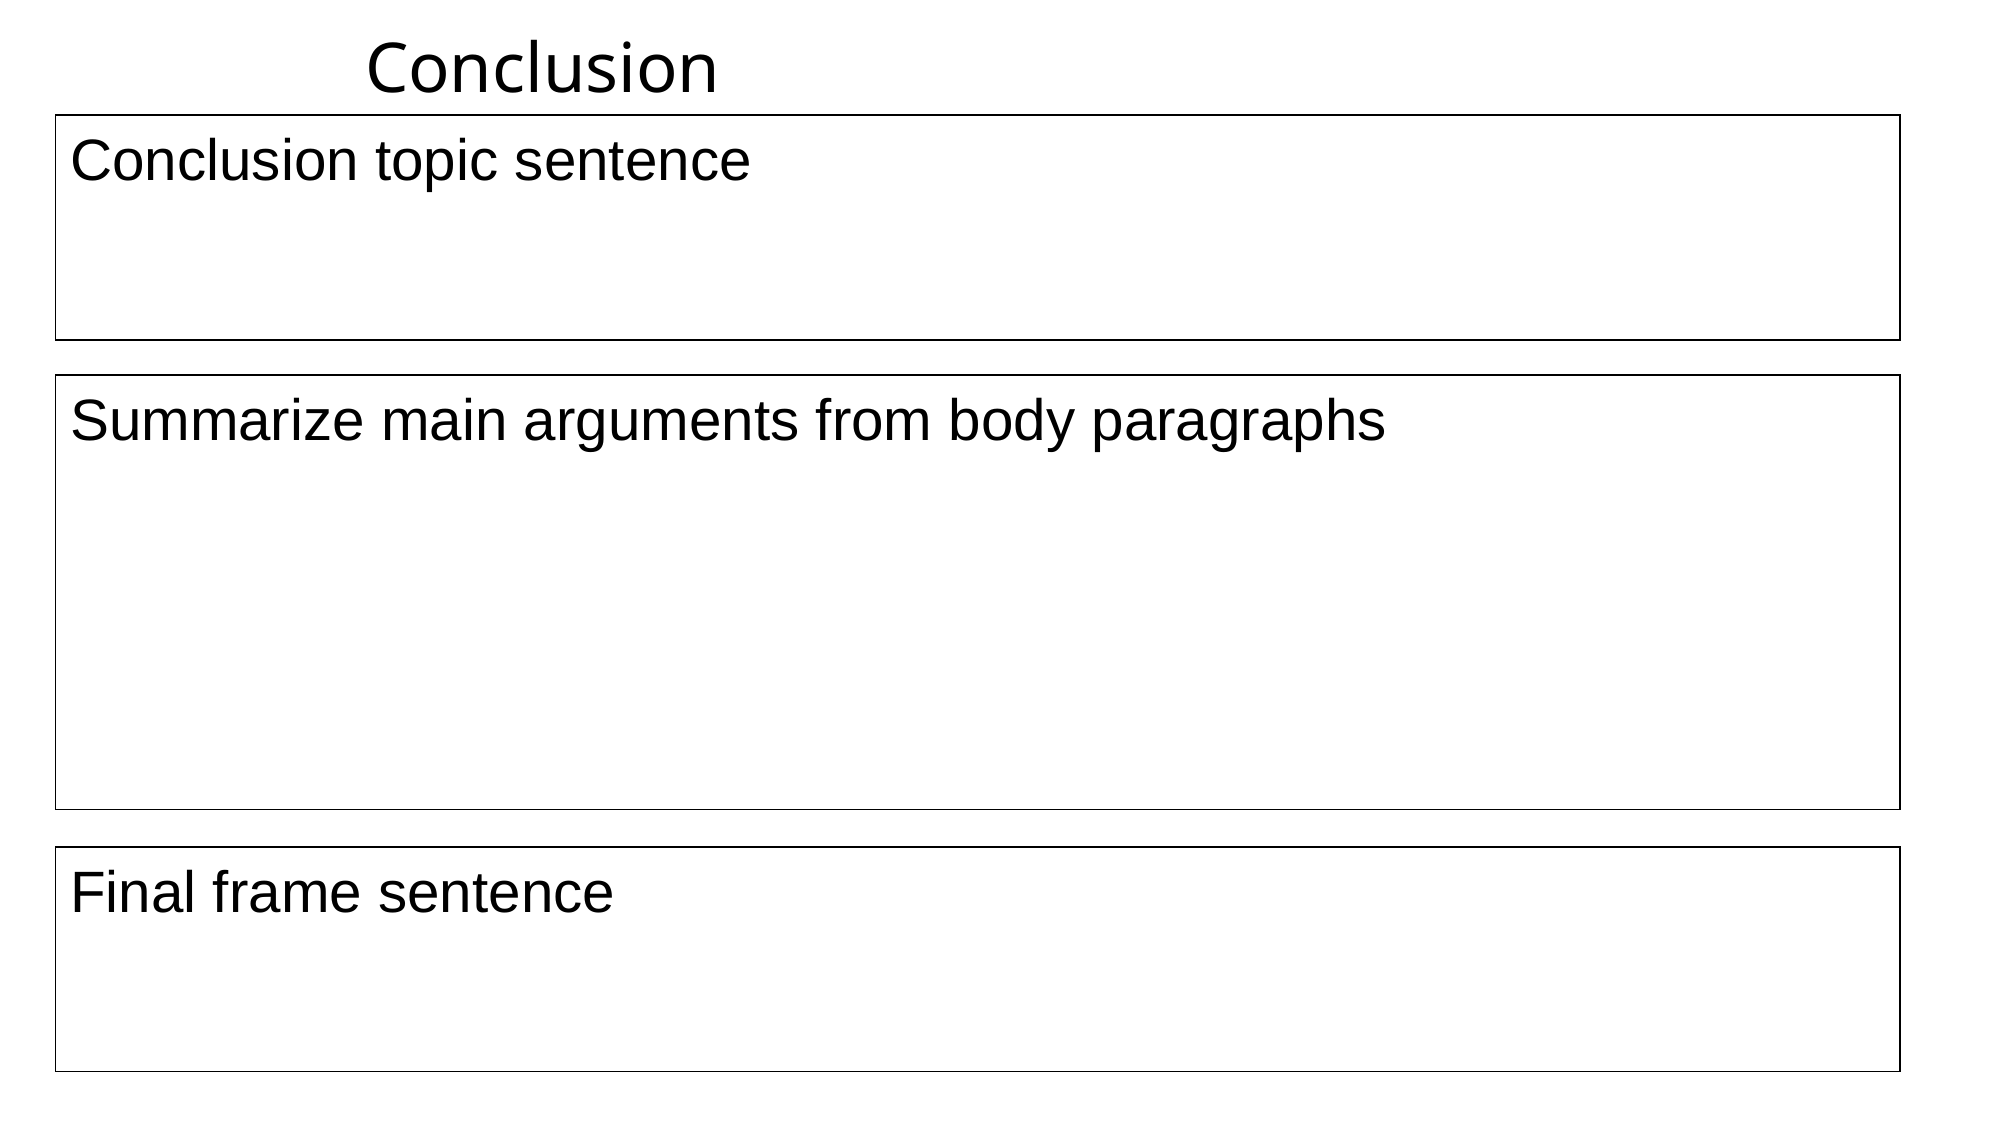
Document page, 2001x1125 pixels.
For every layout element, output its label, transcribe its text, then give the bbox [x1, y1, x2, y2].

title Conclusion [350, 24, 1644, 115]
text_box Conclusion topic sentence [55, 115, 1900, 340]
text_box Final frame sentence [55, 846, 1900, 1072]
text_box Summarize main arguments from body paragraphs [55, 374, 1900, 810]
